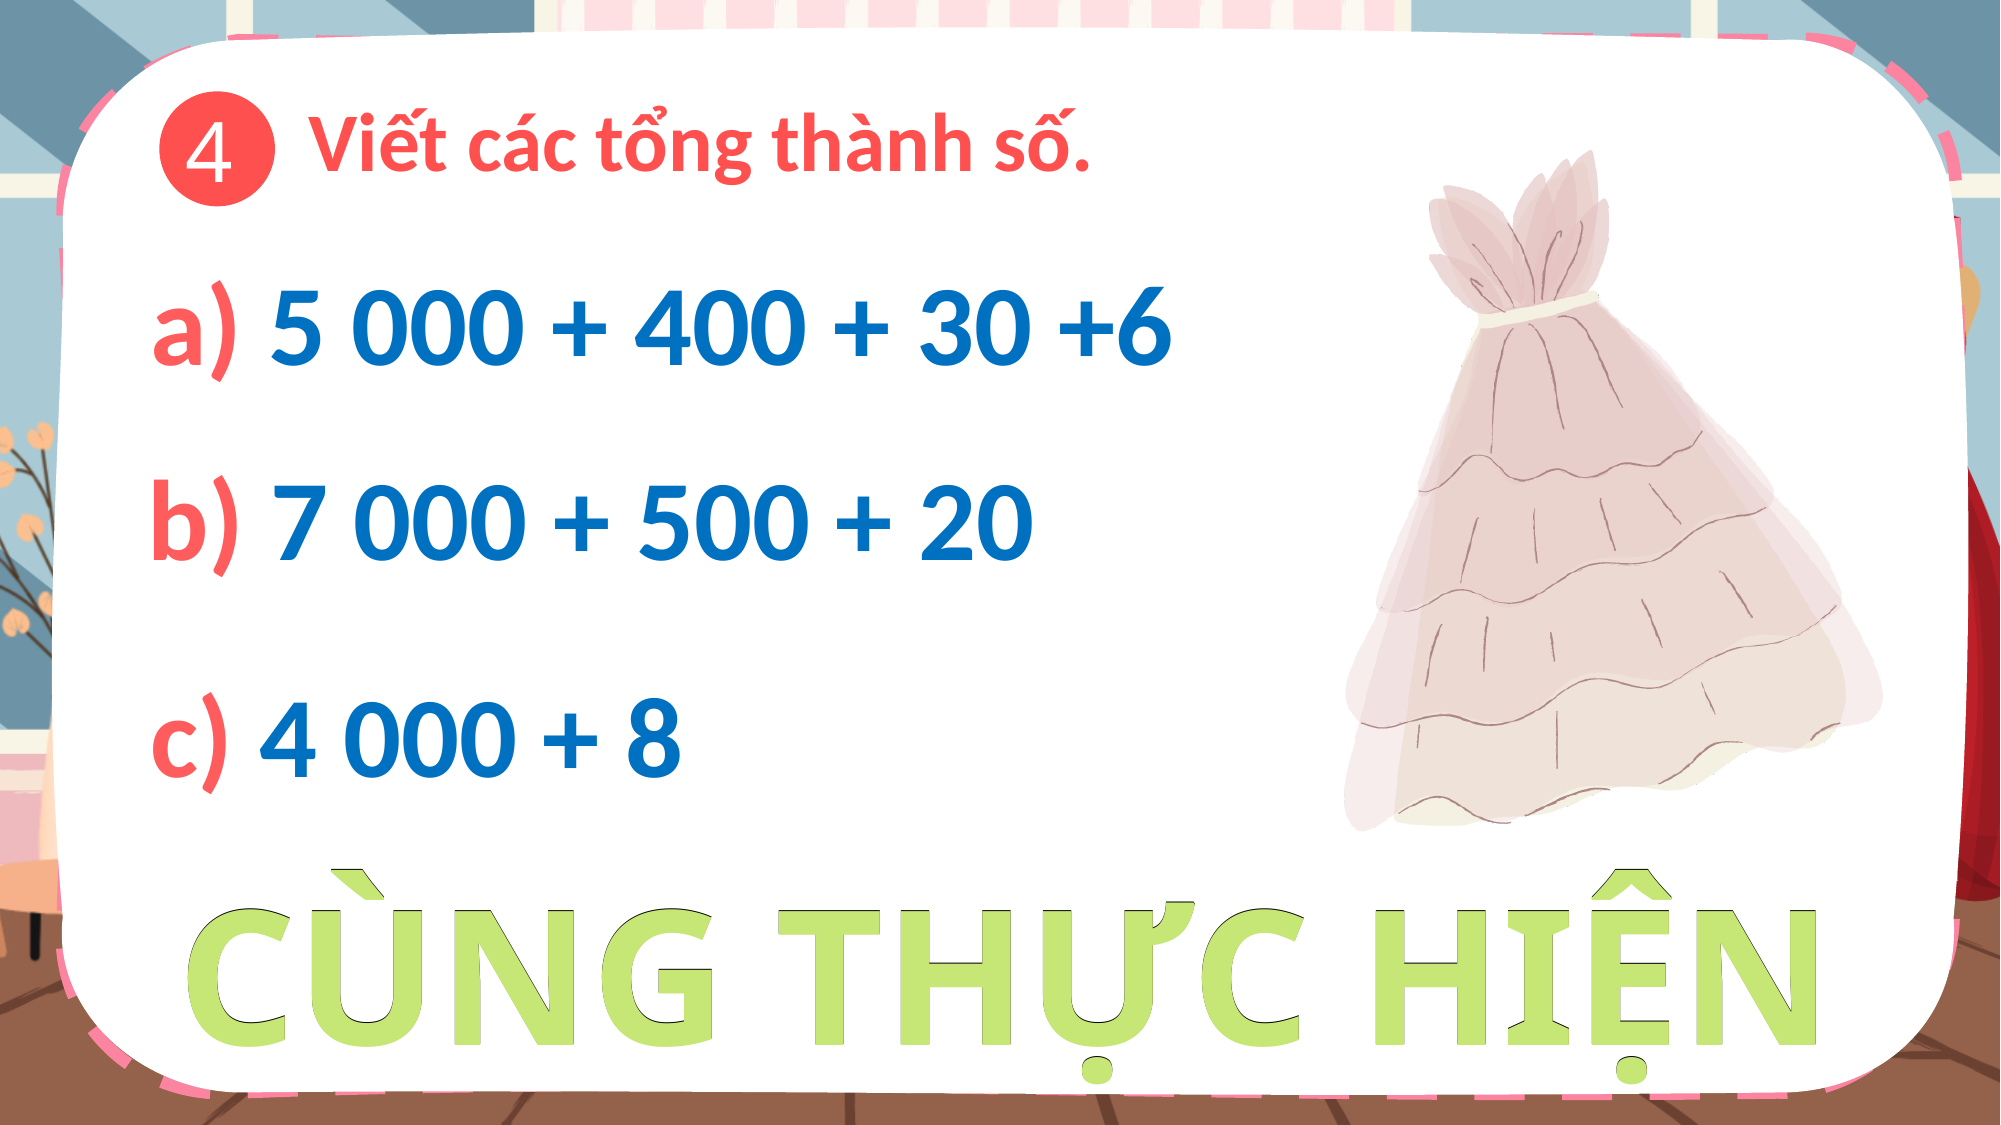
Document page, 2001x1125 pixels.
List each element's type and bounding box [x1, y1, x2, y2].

picture [0, 1093, 2000, 1125]
text_box [0, 781, 2000, 1093]
picture [0, 0, 2000, 781]
text_box [159, 80, 1878, 208]
text_box [132, 243, 1358, 781]
text_box [62, 40, 2000, 781]
